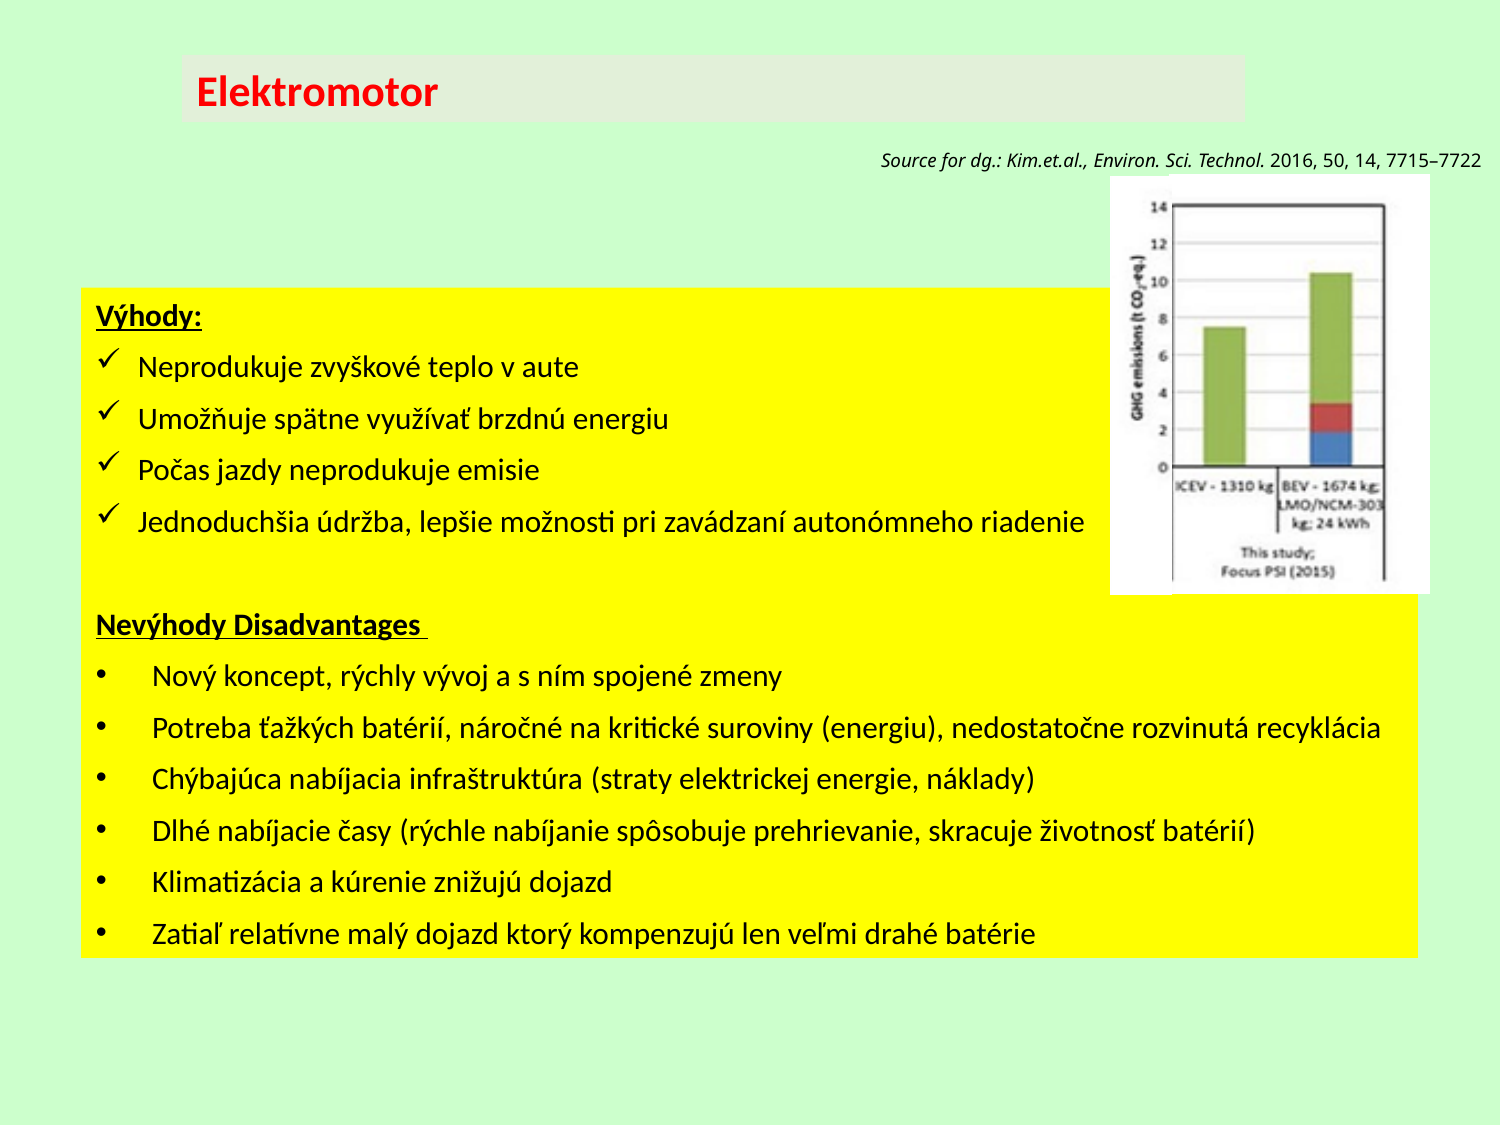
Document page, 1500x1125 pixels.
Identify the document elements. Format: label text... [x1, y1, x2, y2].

text_box Elektromotor [181, 54, 1246, 123]
text_box Výhody: Neprodukuje zvyškové teplo v aute Umožňuje spätne využívať brzdnú energiu Počas jazdy neprodukuje emisie Jednoduchšia údržba, lepšie možnosti pri zavádzaní autonómneho riadenie Nevýhody Disadvantages Nový koncept, rýchly vývoj a s ním spojené zmeny Potreba ťažkých batérií, náročné na kritické suroviny (energiu), nedostatočne rozvinutá recyklácia Chýbajúca nabíjacia infraštruktúra (straty elektrickej energie, náklady) Dlhé nabíjacie časy (rýchle nabíjanie spôsobuje prehrievanie, skracuje životnosť batérií) Klimatizácia a kúrenie znižujú dojazd Zatiaľ relatívne malý dojazd ktorý kompenzujú len veľmi drahé batérie [81, 287, 1418, 958]
text_box Source for dg.: Kim.et.al., Environ. Sci. Technol. 2016, 50, 14, 7715–7722 [866, 141, 1497, 179]
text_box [1110, 174, 1430, 595]
